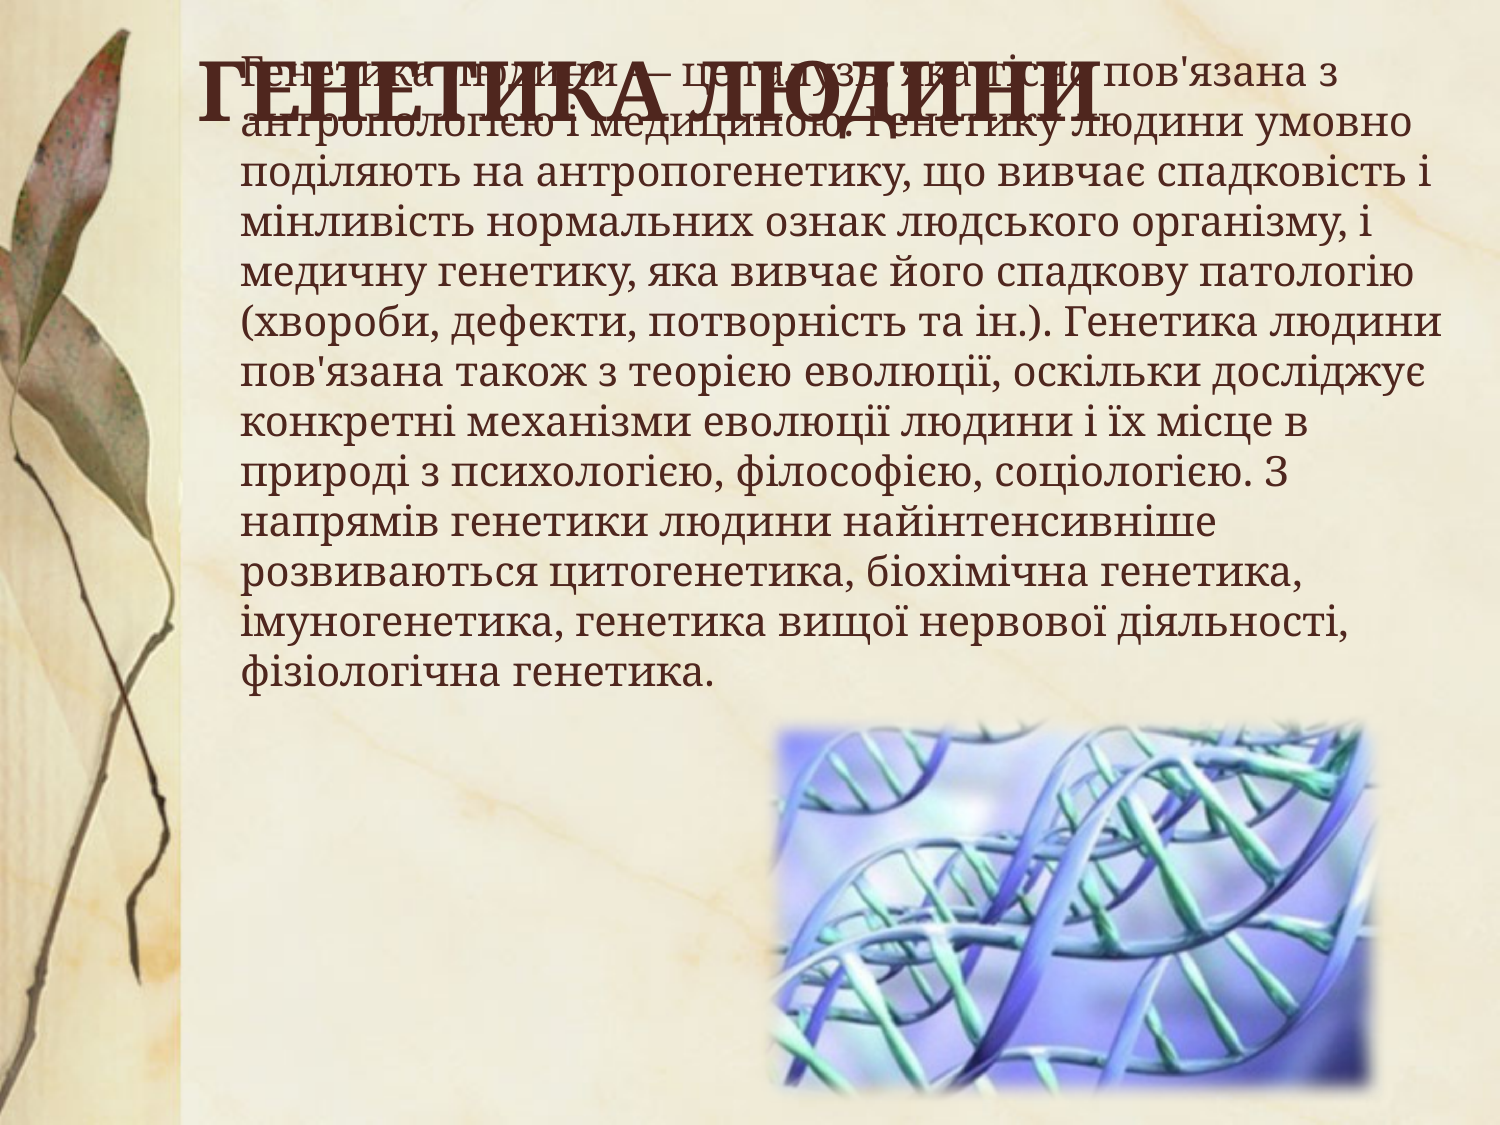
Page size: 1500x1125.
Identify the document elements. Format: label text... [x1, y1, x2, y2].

title Генетика людини [183, 30, 1458, 255]
list Генетика людини — це галузь, яка тісно пов'язана з антропологією і медициною. Генетику людини умовно поділяють на антропогенетику, що вивчає спадковість і мінливість нормальних ознак людського організму, і медичну генетику, яка вивчає його спадкову патологію (хвороби, дефекти, потворність та ін.). Генетика людини пов'язана також з теорією еволюції, оскільки досліджує конкретні механізми еволюції людини і їх місце в природі з психологією, філософією, соціологією. З напрямів генетики людини найінтенсивніше розвиваються цитогенетика, біохімічна генетика, імуногенетика, генетика вищої нервової діяльності, фізіологічна генетика. [225, 456, 1500, 703]
picture [0, 0, 1500, 1125]
